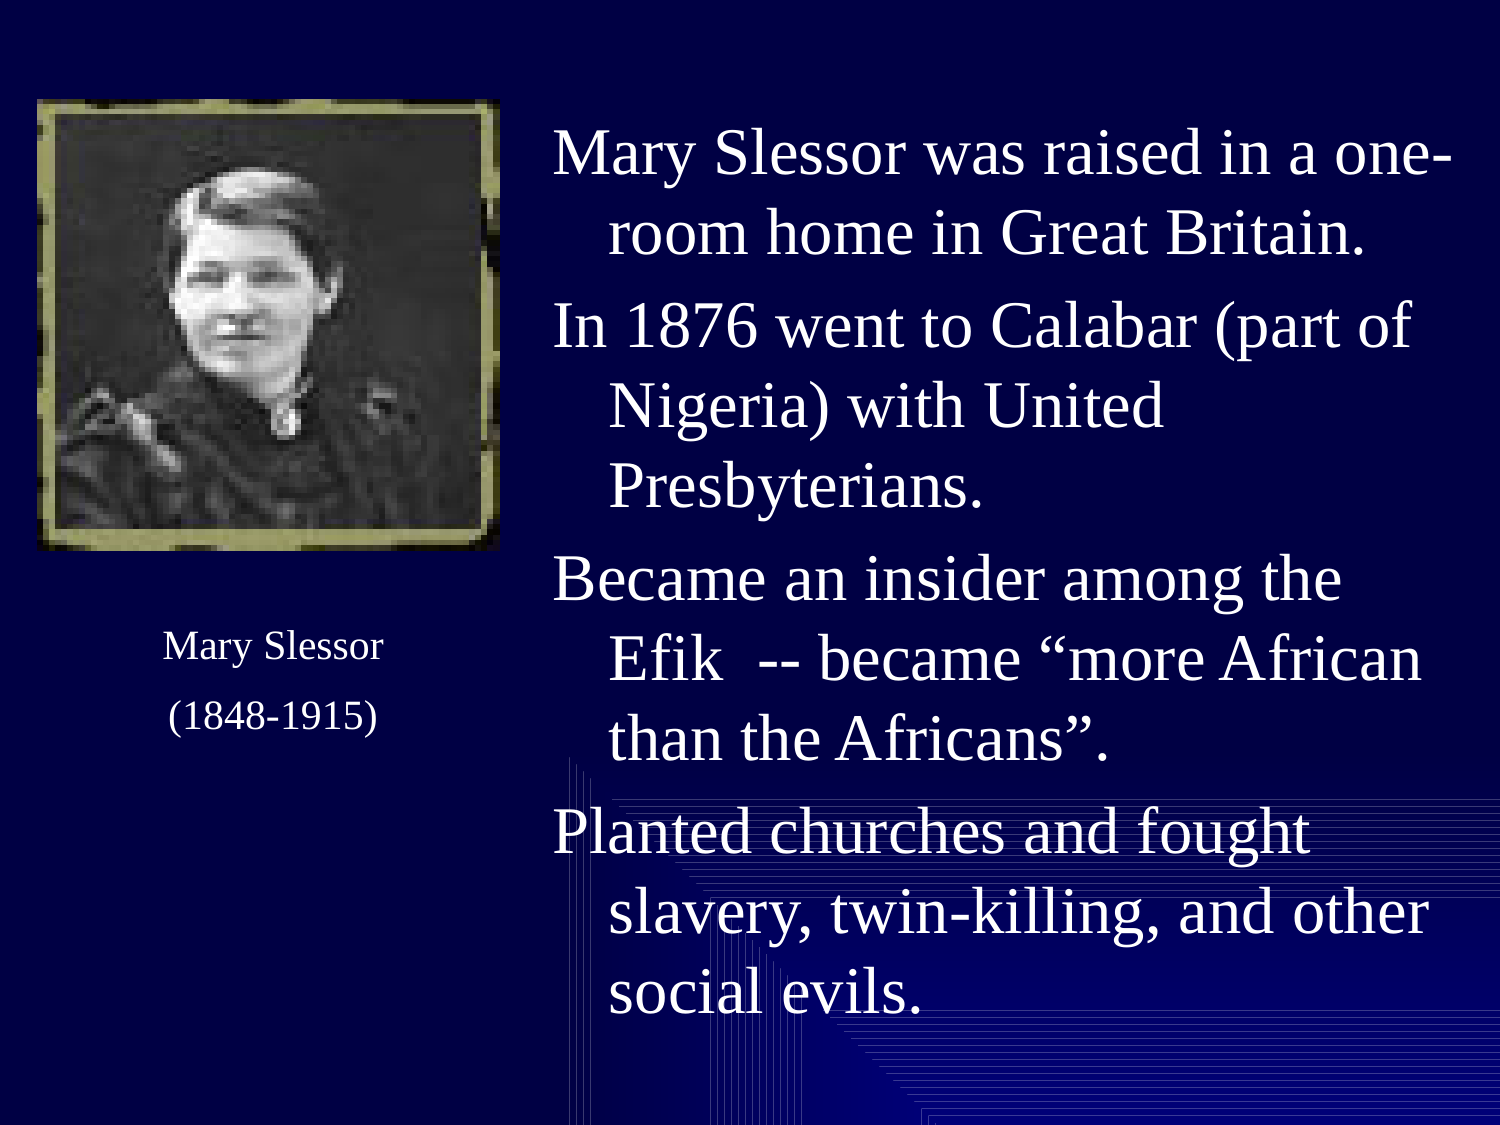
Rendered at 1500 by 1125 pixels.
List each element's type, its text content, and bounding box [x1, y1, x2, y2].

list Mary Slessor was raised in a one-room home in Great Britain. In 1876 went to Calabar (part of Nigeria) with United Presbyterians. Became an insider among the Efik -- became “more African than the Africans”. Planted churches and fought slavery, twin-killing, and other social evils. [537, 99, 1488, 1063]
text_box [37, 99, 501, 751]
